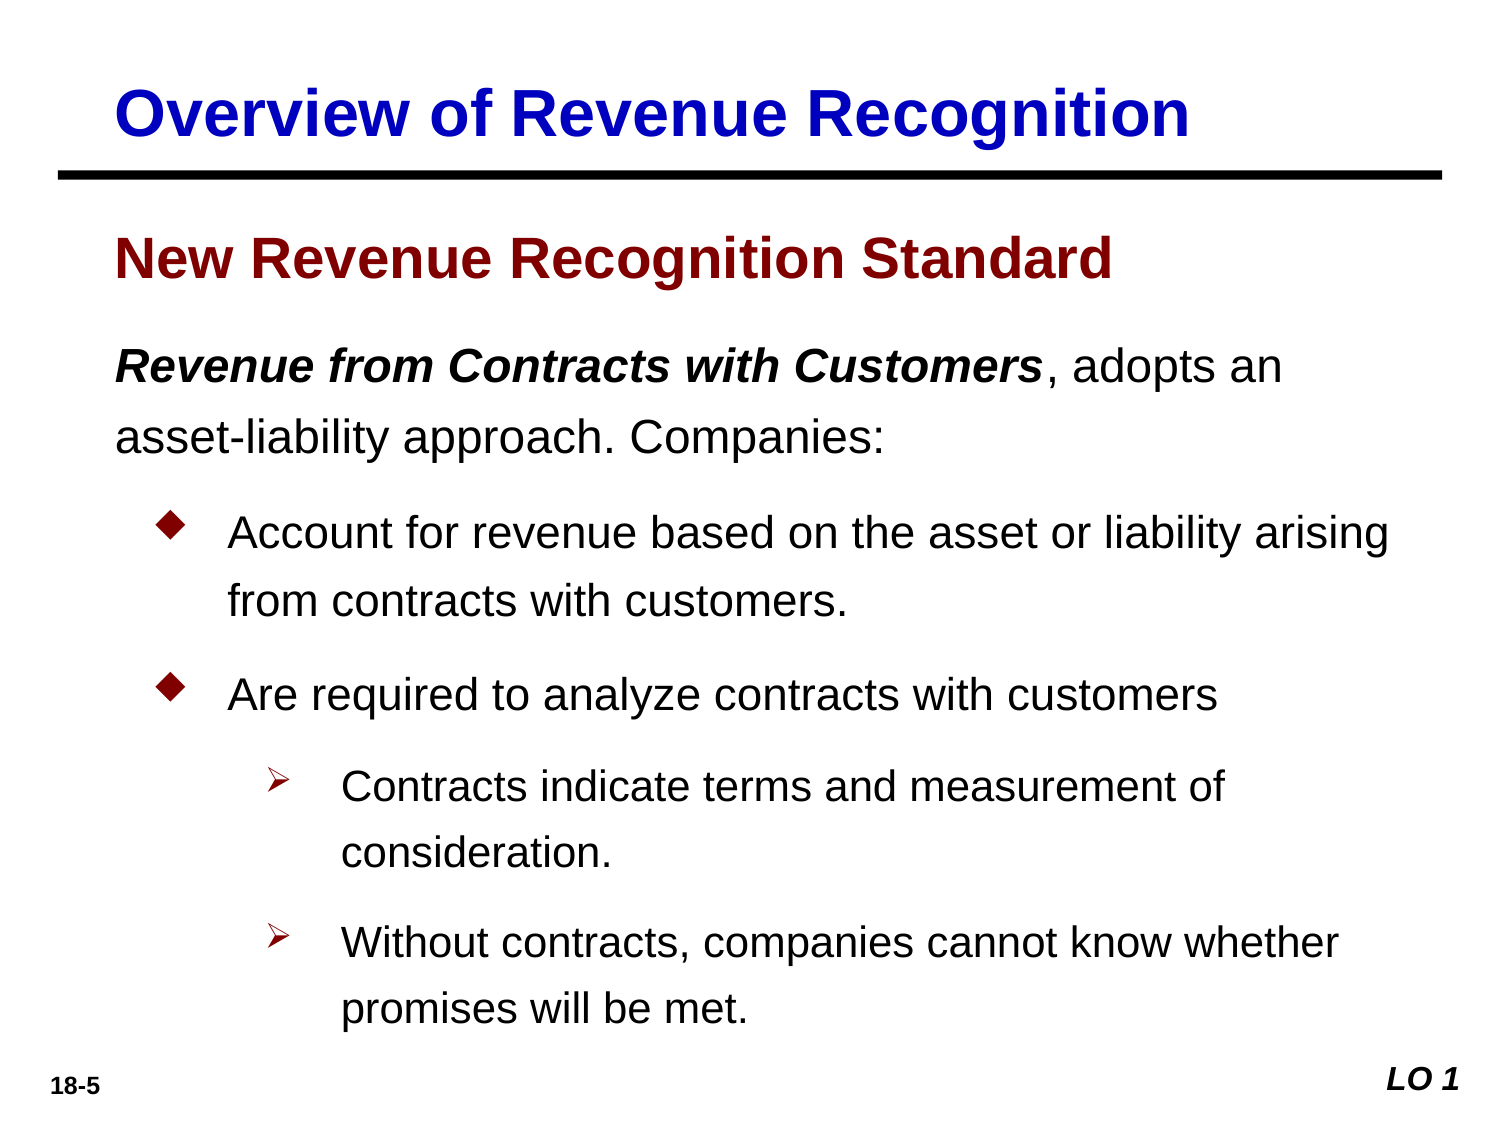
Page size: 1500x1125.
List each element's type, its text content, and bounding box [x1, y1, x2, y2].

text_box New Revenue Recognition Standard [99, 212, 1300, 298]
text_box Revenue from Contracts with Customers, adopts an asset-liability approach. Companies: Account for revenue based on the asset or liability arising from contracts with customers. Are required to analyze contracts with customers Contracts indicate terms and measurement of consideration. Without contracts, companies cannot know whether promises will be met. [99, 312, 1407, 1040]
text_box LO 1 [1337, 1049, 1475, 1105]
title Overview of Revenue Recognition [99, 62, 1450, 155]
